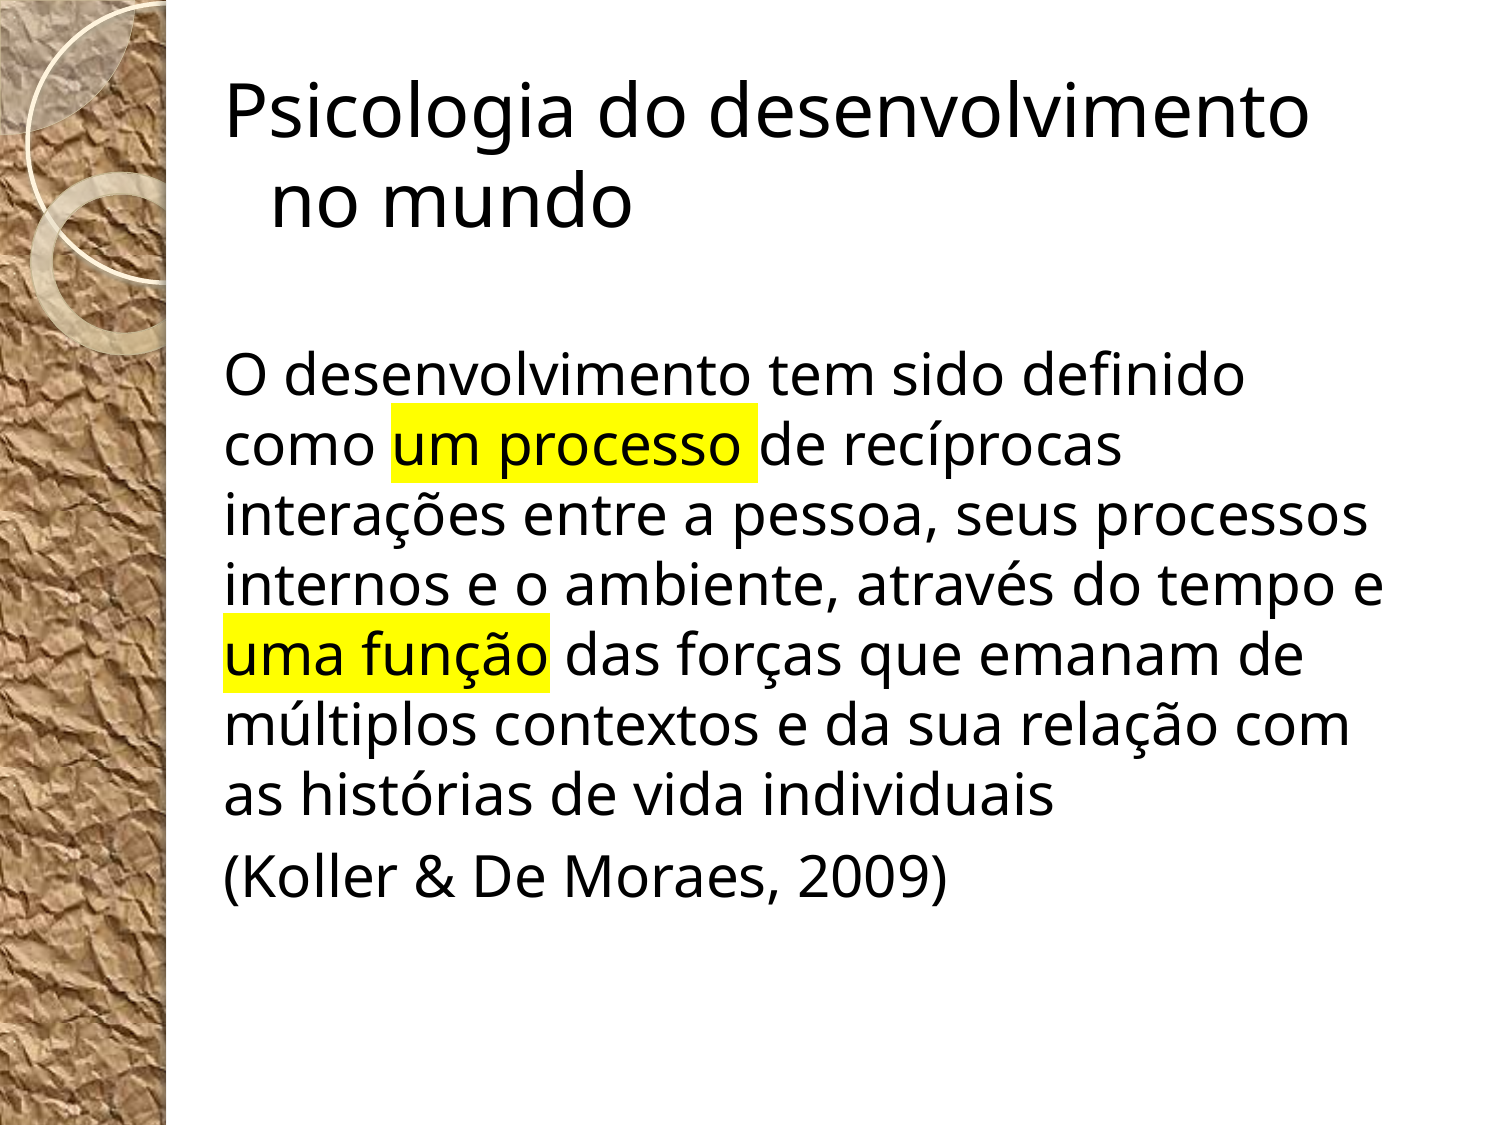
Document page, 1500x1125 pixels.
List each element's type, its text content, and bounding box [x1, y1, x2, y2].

picture [0, 134, 166, 1125]
picture [62, 195, 160, 280]
picture [136, 0, 164, 4]
picture [32, 13, 160, 207]
list Psicologia do desenvolvimento no mundo O desenvolvimento tem sido definido como um processo de recíprocas interações entre a pessoa, seus processos internos e o ambiente, através do tempo e uma função das forças que emanam de múltiplos contextos e da sua relação com as histórias de vida individuais (Koller & De Moraes, 2009) [194, 54, 1425, 754]
picture [53, 241, 160, 332]
